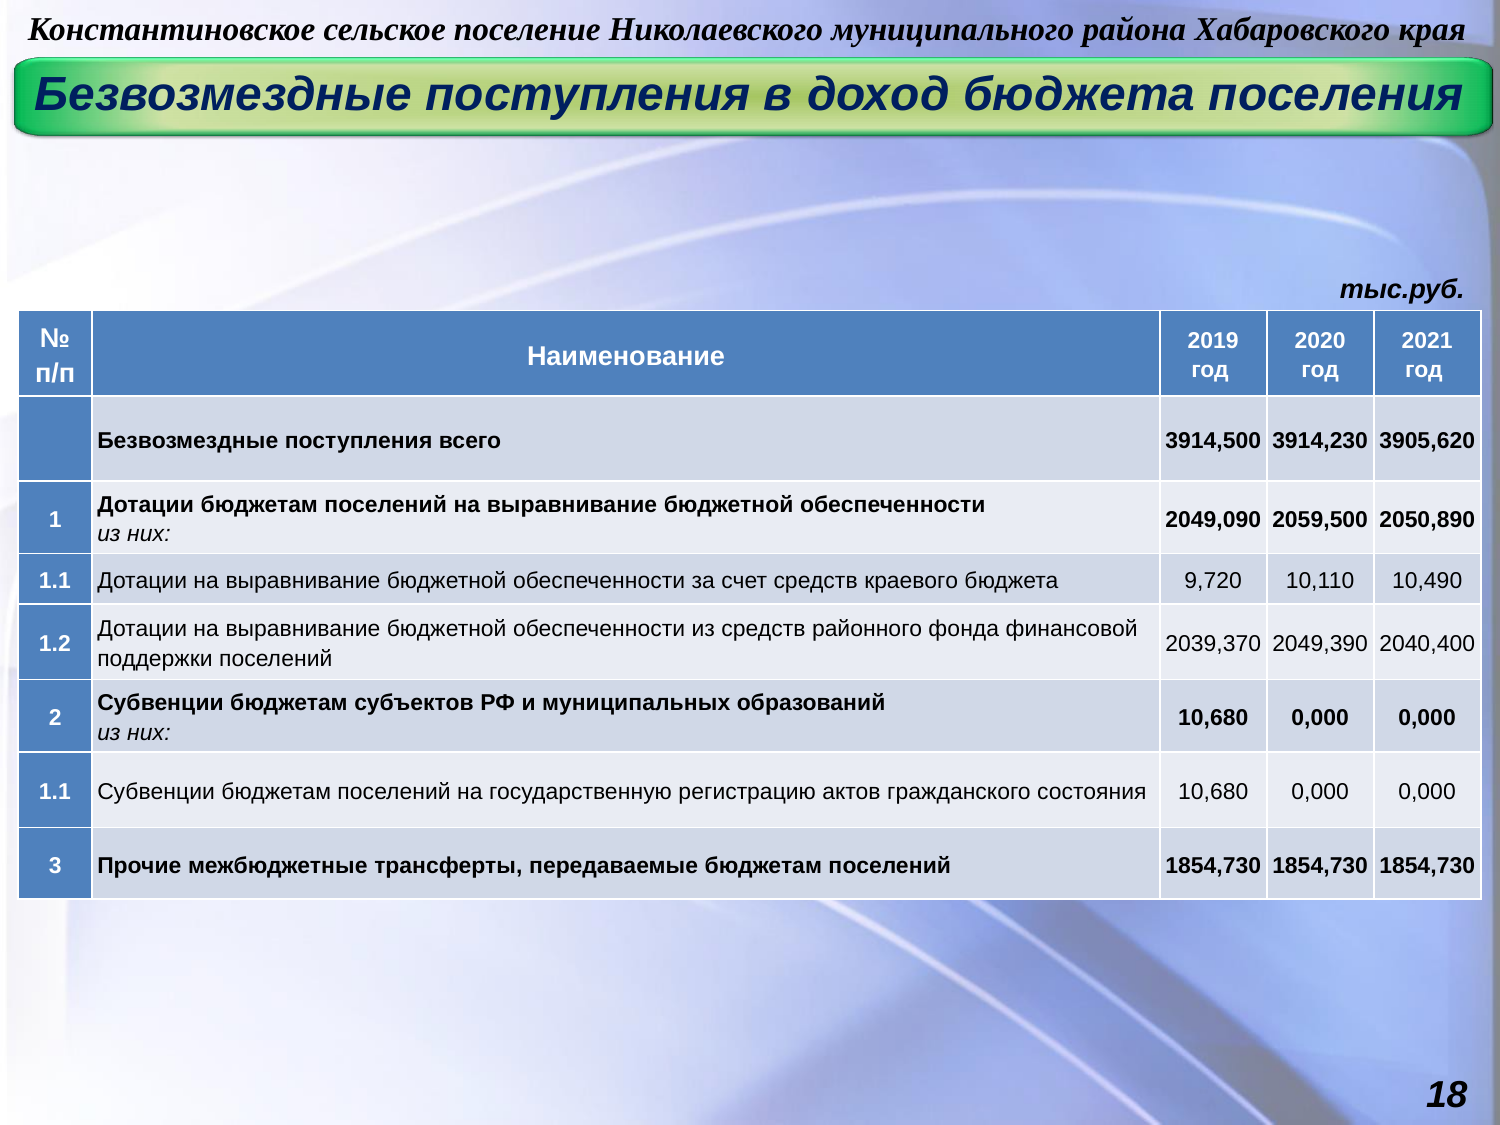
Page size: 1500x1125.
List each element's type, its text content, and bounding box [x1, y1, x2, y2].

table_header 2020 год [1268, 311, 1373, 395]
table_cell 9,720 [1161, 554, 1266, 603]
table_cell 1.2 [19, 605, 91, 679]
table_cell 2050,890 [1375, 482, 1480, 553]
table_cell Прочие межбюджетные трансферты, передаваемые бюджетам поселений [93, 828, 1159, 898]
table_cell Дотации на выравнивание бюджетной обеспеченности из средств районного фонда финансовой поддержки поселений [93, 605, 1159, 679]
table_cell 2 [19, 680, 91, 751]
table_cell 3 [19, 828, 91, 898]
table_cell 2049,390 [1268, 605, 1373, 679]
text_box тыс.руб. [1325, 264, 1480, 310]
table_header 2019 год [1161, 311, 1266, 395]
table_cell 2039,370 [1161, 605, 1266, 679]
table_cell 2040,400 [1375, 605, 1480, 679]
table_cell 0,000 [1268, 680, 1373, 751]
table_cell 2049,090 [1161, 482, 1266, 553]
table_cell 0,000 [1375, 753, 1480, 827]
table_cell 1.1 [19, 554, 91, 603]
table_cell 3905,620 [1375, 397, 1480, 480]
table_cell Безвозмездные поступления всего [93, 397, 1159, 480]
table_cell 1854,730 [1375, 828, 1480, 898]
table_cell Дотации бюджетам поселений на выравнивание бюджетной обеспеченности из них: [93, 482, 1159, 553]
table_header Наименование [93, 311, 1159, 395]
table_cell 10,680 [1161, 753, 1266, 827]
table_cell 1854,730 [1161, 828, 1266, 898]
table_cell Субвенции бюджетам поселений на государственную регистрацию актов гражданского состояния [93, 753, 1159, 827]
table_cell Дотации на выравнивание бюджетной обеспеченности за счет средств краевого бюджета [93, 554, 1159, 603]
table_cell 2059,500 [1268, 482, 1373, 553]
picture [0, 0, 1500, 1125]
table_cell 0,000 [1268, 753, 1373, 827]
table_cell 3914,230 [1268, 397, 1373, 480]
table_header № п/п [19, 311, 91, 395]
table_cell Субвенции бюджетам субъектов РФ и муниципальных образований из них: [93, 680, 1159, 751]
table_cell 1 [19, 482, 91, 553]
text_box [4, 0, 1495, 141]
table_cell 1.1 [19, 753, 91, 827]
table_cell 10,680 [1161, 680, 1266, 751]
table_cell 0,000 [1375, 680, 1480, 751]
table_cell 10,490 [1375, 554, 1480, 603]
table_header 2021 год [1375, 311, 1480, 395]
table_cell 1854,730 [1268, 828, 1373, 898]
text_box 18 [1393, 1062, 1500, 1123]
table_cell 10,110 [1268, 554, 1373, 603]
table_cell [19, 397, 91, 480]
table_cell 3914,500 [1161, 397, 1266, 480]
